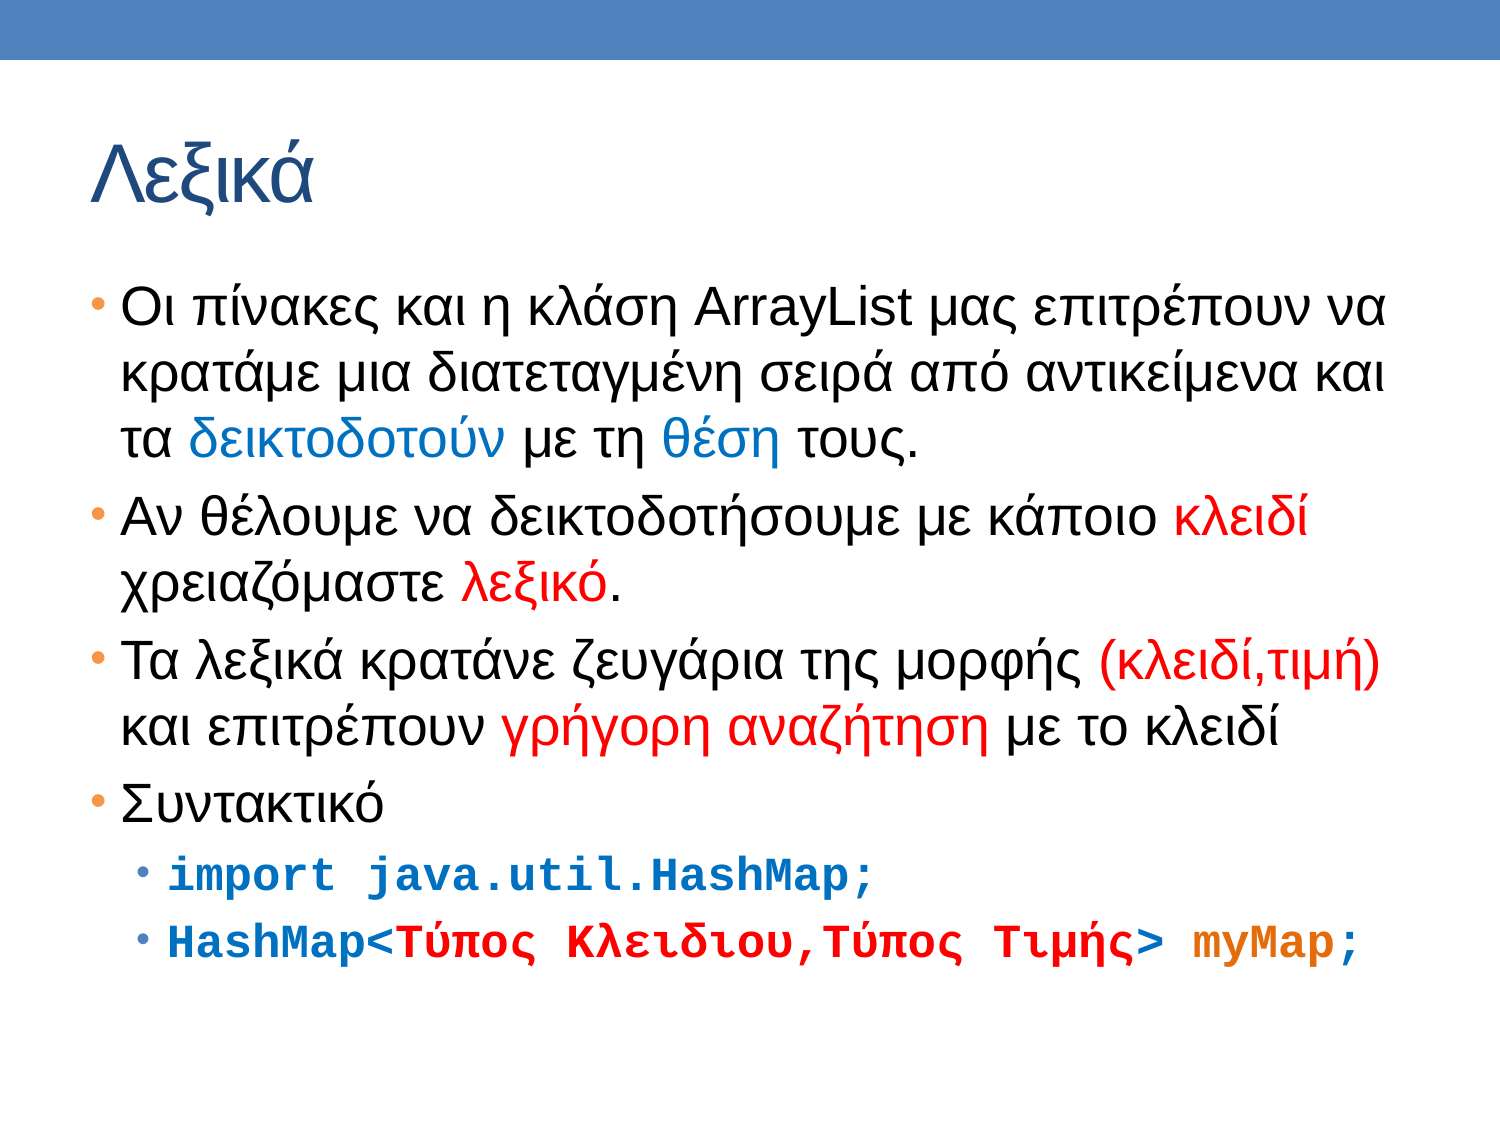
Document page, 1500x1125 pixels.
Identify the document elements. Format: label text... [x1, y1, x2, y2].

list Οι πίνακες και η κλάση ArrayList μας επιτρέπουν να κρατάμε μια διατεταγμένη σειρά από αντικείμενα και τα δεικτοδοτούν με τη θέση τους. Αν θέλουμε να δεικτοδοτήσουμε με κάποιο κλειδί χρειαζόμαστε λεξικό. Τα λεξικά κρατάνε ζευγάρια της μορφής (κλειδί,τιμή) και επιτρέπουν γρήγορη αναζήτηση με το κλειδί Συντακτικό import java.util.HashMap; HashMap<Τύπος Κλειδιου,Τύπος Τιμής> myMap; [75, 262, 1425, 1063]
title Λεξικά [75, 87, 1425, 250]
